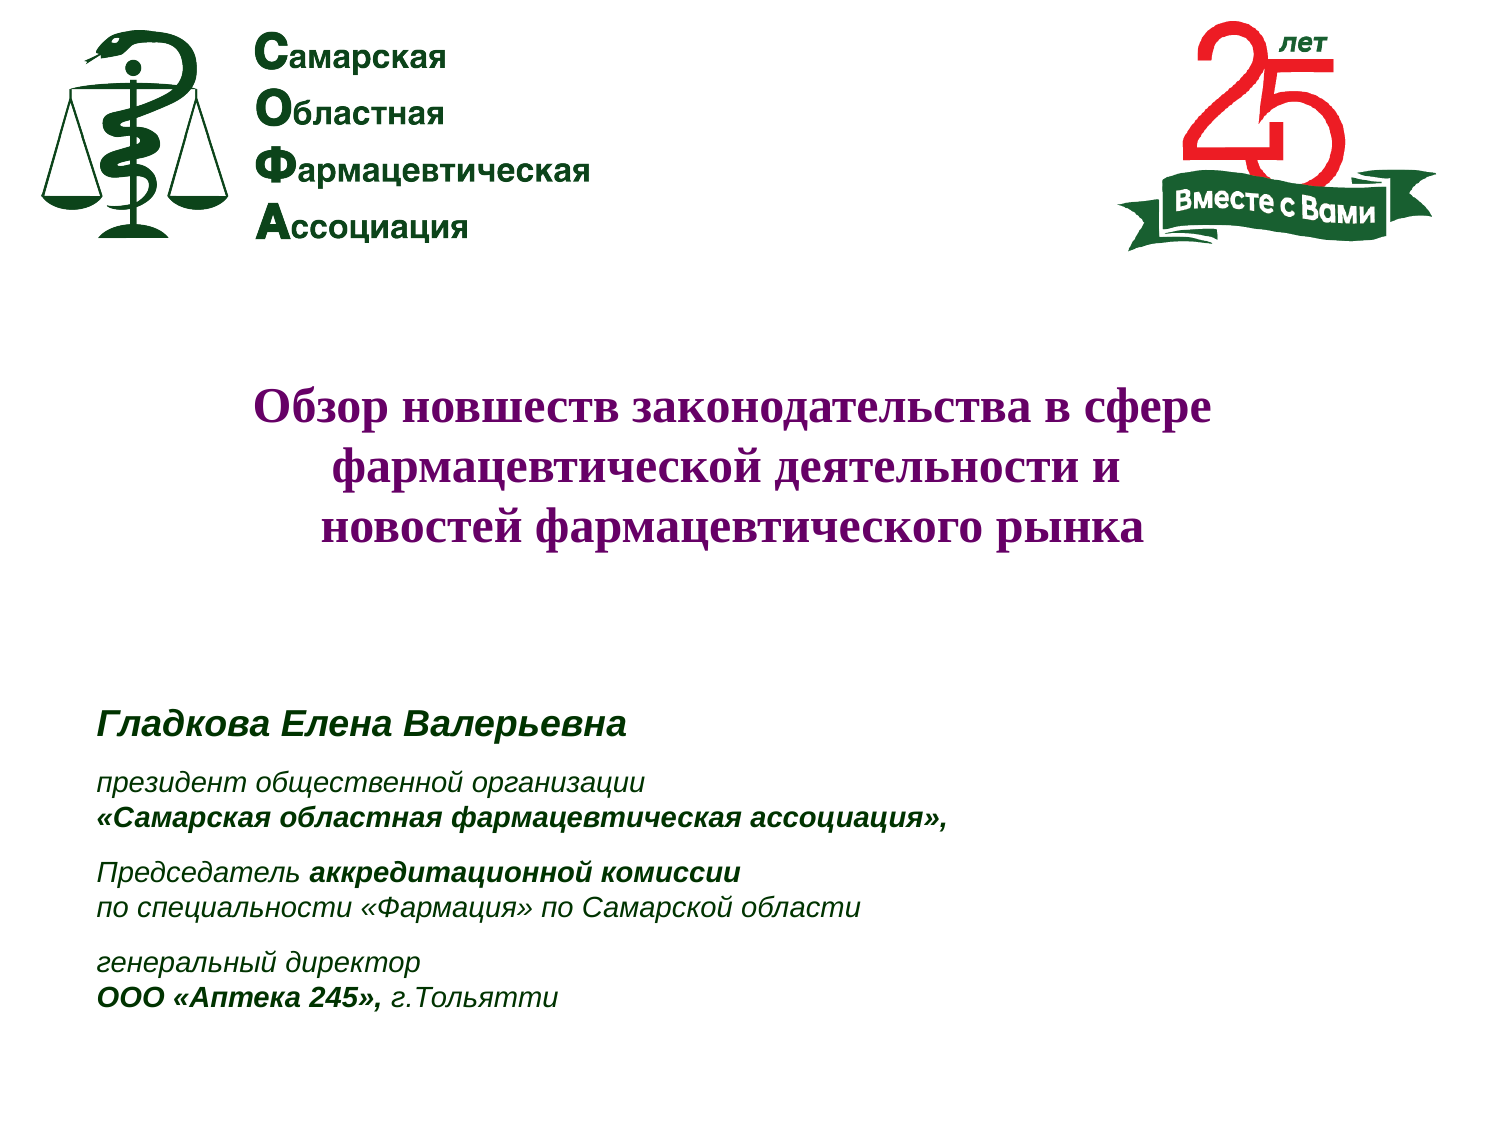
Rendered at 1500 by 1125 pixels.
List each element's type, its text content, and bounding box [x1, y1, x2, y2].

picture [40, 30, 589, 244]
text_box Обзор новшеств законодательства в сфере фармацевтической деятельности и новостей фармацевтического рынка [82, 365, 1383, 561]
text_box Гладкова Елена Валерьевна президент общественной организации «Самарская областная фармацевтическая ассоциация», Председатель аккредитационной комиссии по специальности «Фармация» по Самарской области генеральный директор ООО «Аптека 245», г.Тольятти [81, 691, 1149, 1021]
picture [1104, 0, 1448, 272]
